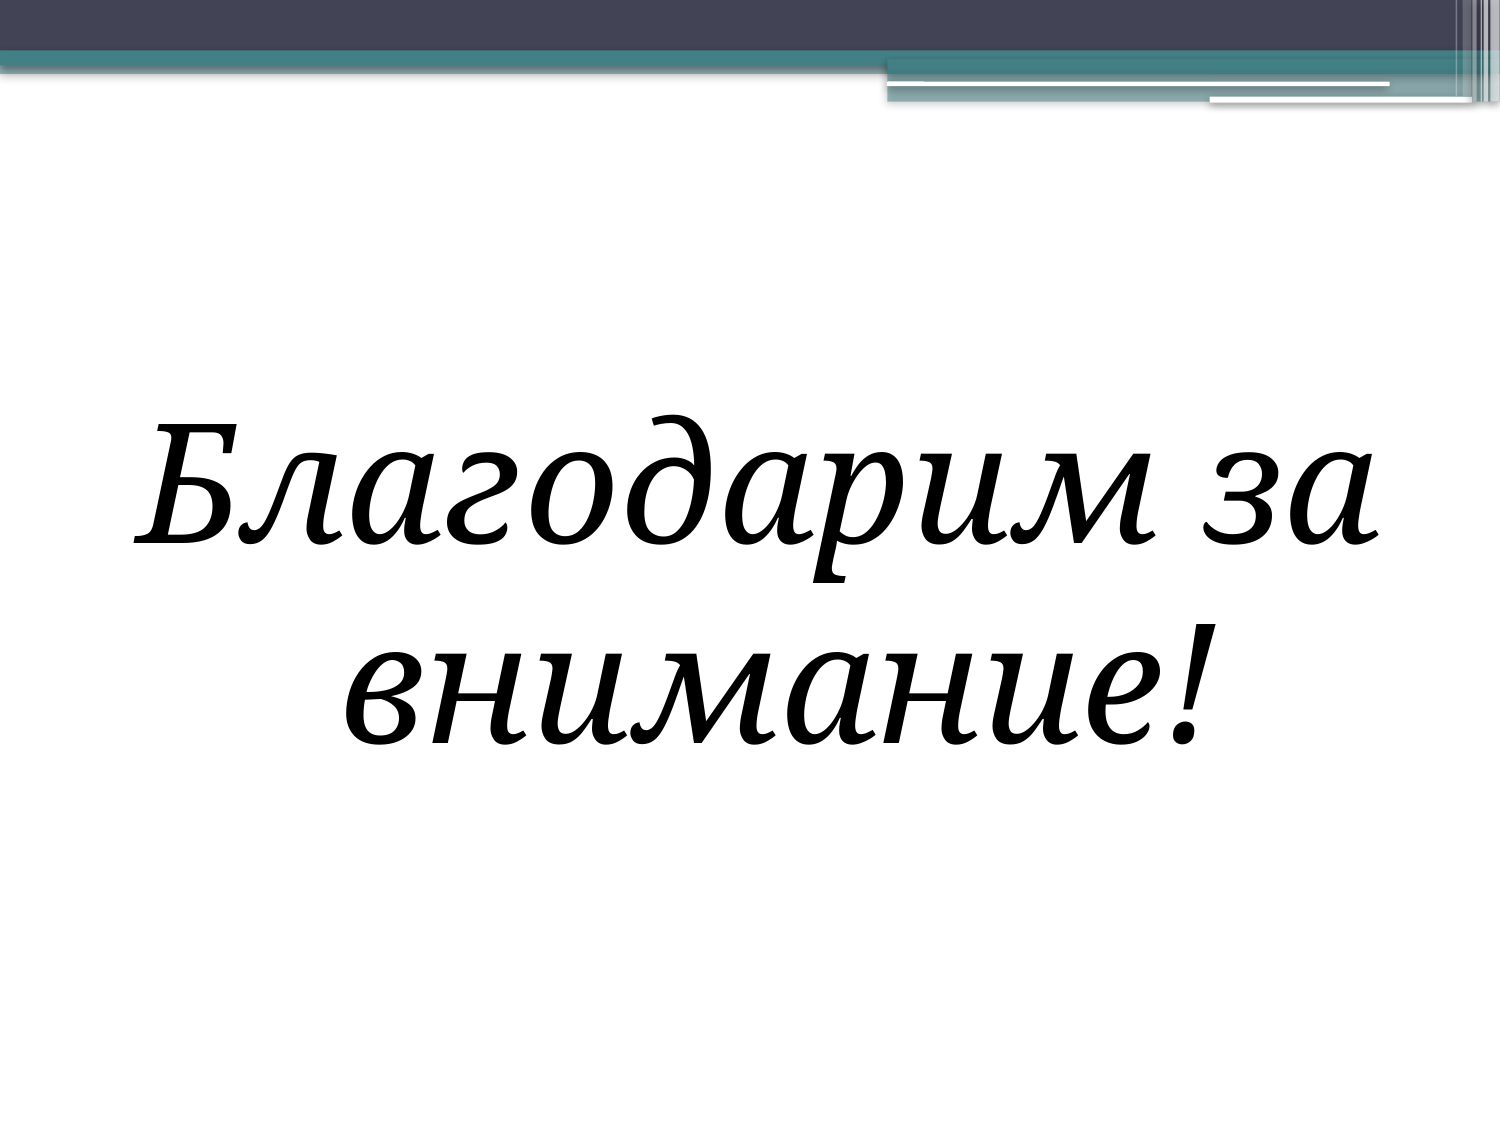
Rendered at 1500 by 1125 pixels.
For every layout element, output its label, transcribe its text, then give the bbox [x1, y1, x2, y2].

list Благодарим за внимание! [75, 368, 1425, 1079]
